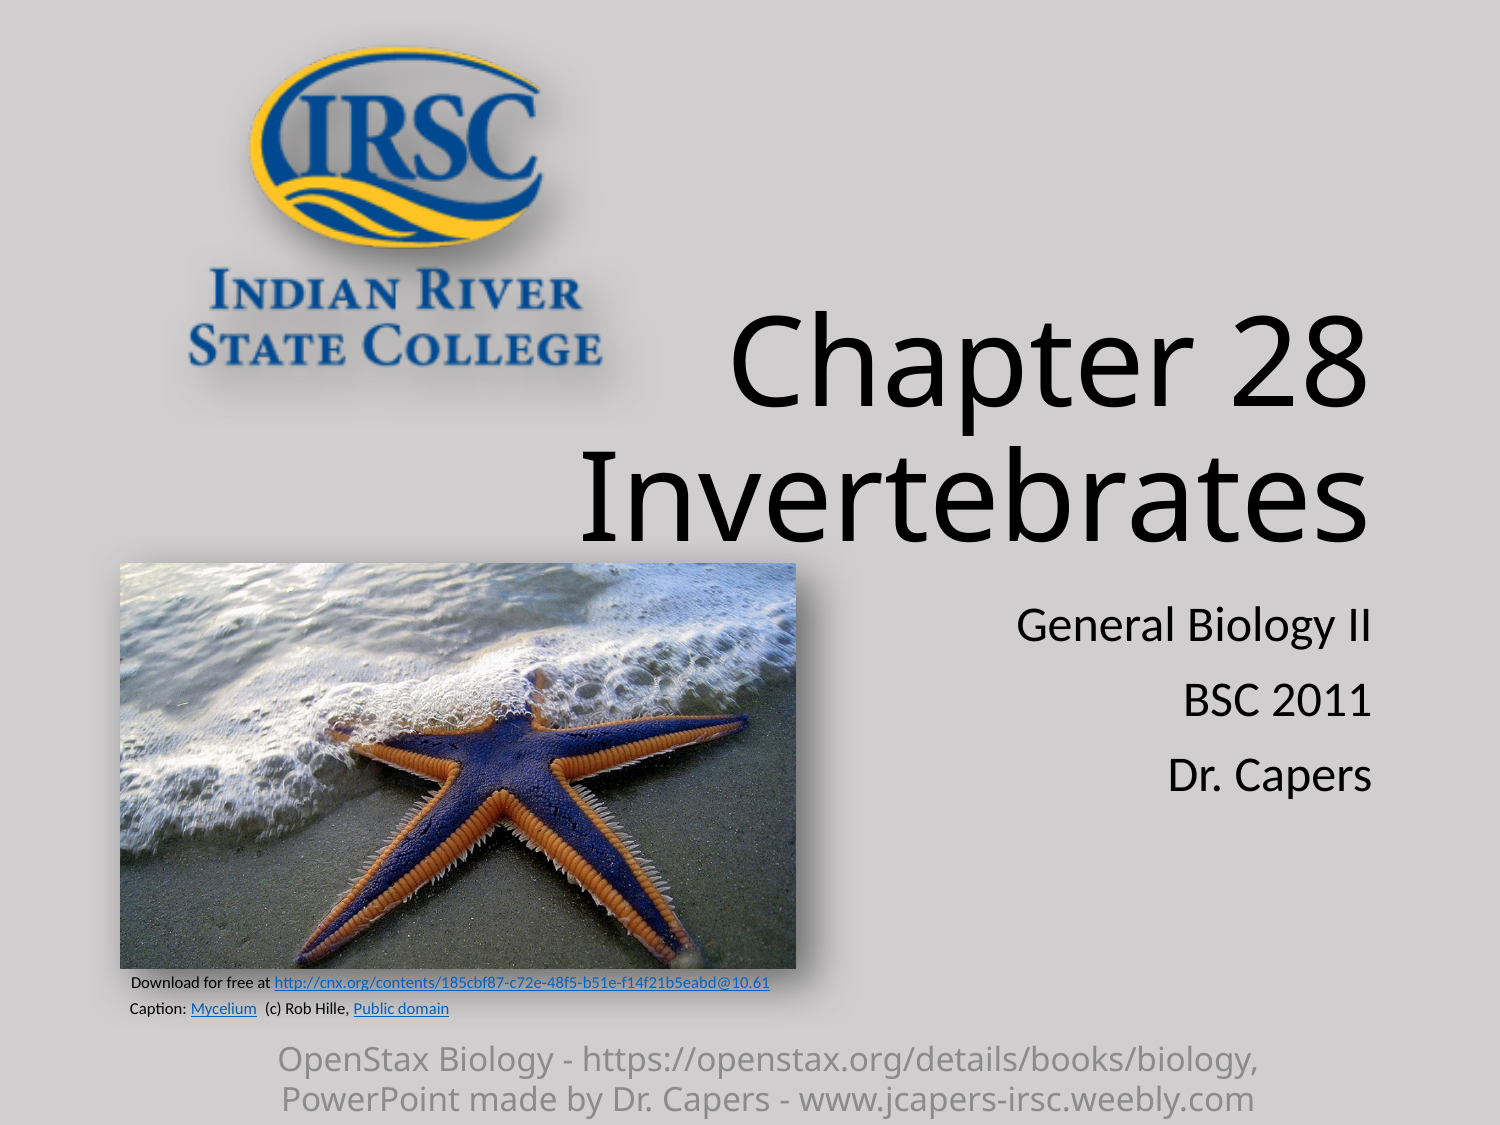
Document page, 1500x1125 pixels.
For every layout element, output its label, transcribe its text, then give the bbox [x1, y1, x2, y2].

text_box Caption: Mycelium (c) Rob Hille, Public domain [115, 996, 465, 1026]
text_box Download for free at http://cnx.org/contents/185cbf87-c72e-48f5-b51e-f14f21b5eabd@10.61 [116, 964, 786, 1000]
subtitle General Biology II BSC 2011 Dr. Capers [844, 590, 1388, 863]
title Chapter 28 Invertebrates [112, 184, 1388, 576]
picture [187, 40, 605, 374]
text_box OpenStax Biology - https://openstax.org/details/books/biology, PowerPoint made by Dr. Capers - www.jcapers-irsc.weebly.com [187, 1048, 1360, 1109]
picture [120, 563, 796, 969]
